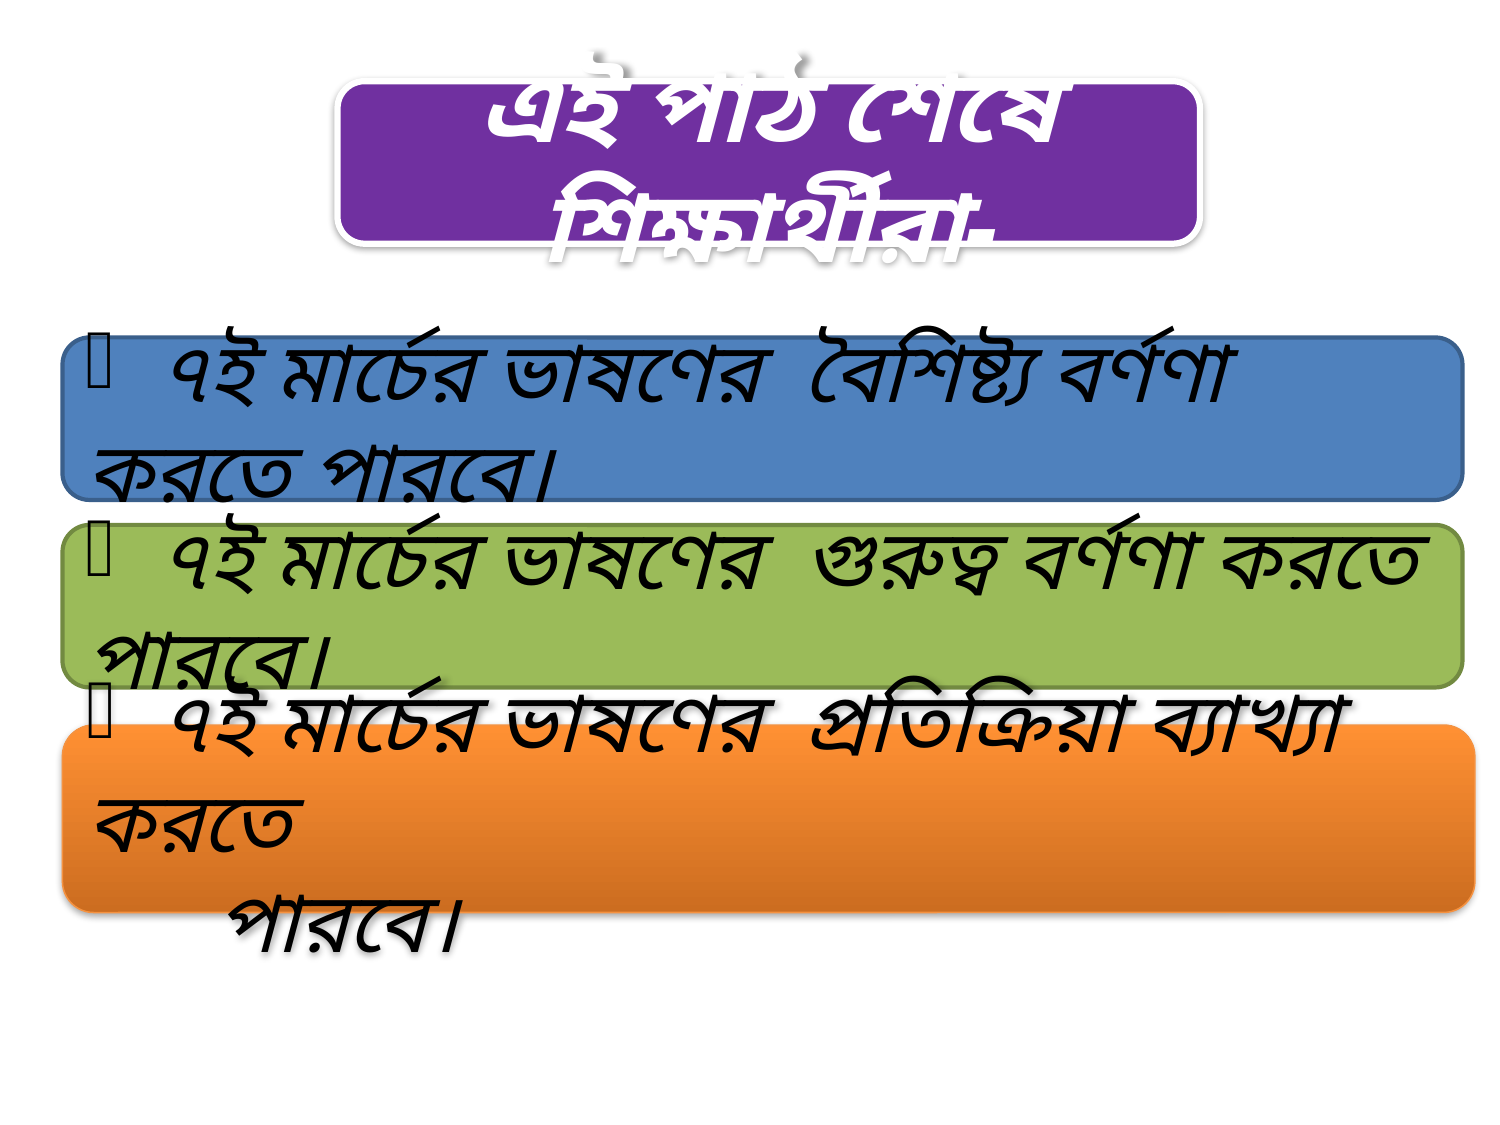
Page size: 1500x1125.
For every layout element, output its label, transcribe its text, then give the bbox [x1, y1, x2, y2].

text_box ৭ই মার্চের ভাষণের বৈশিষ্ট্য বর্ণণা করতে পারবে। [60, 335, 1465, 503]
text_box এই পাঠ শেষে শিক্ষার্থীরা- [334, 78, 1204, 247]
text_box ৭ই মার্চের ভাষণের প্রতিক্রিয়া ব্যাখ্যা করতে পারবে। [61, 724, 1476, 914]
text_box ৭ই মার্চের ভাষণের গুরুত্ব বর্ণণা করতে পারবে। [60, 522, 1465, 690]
